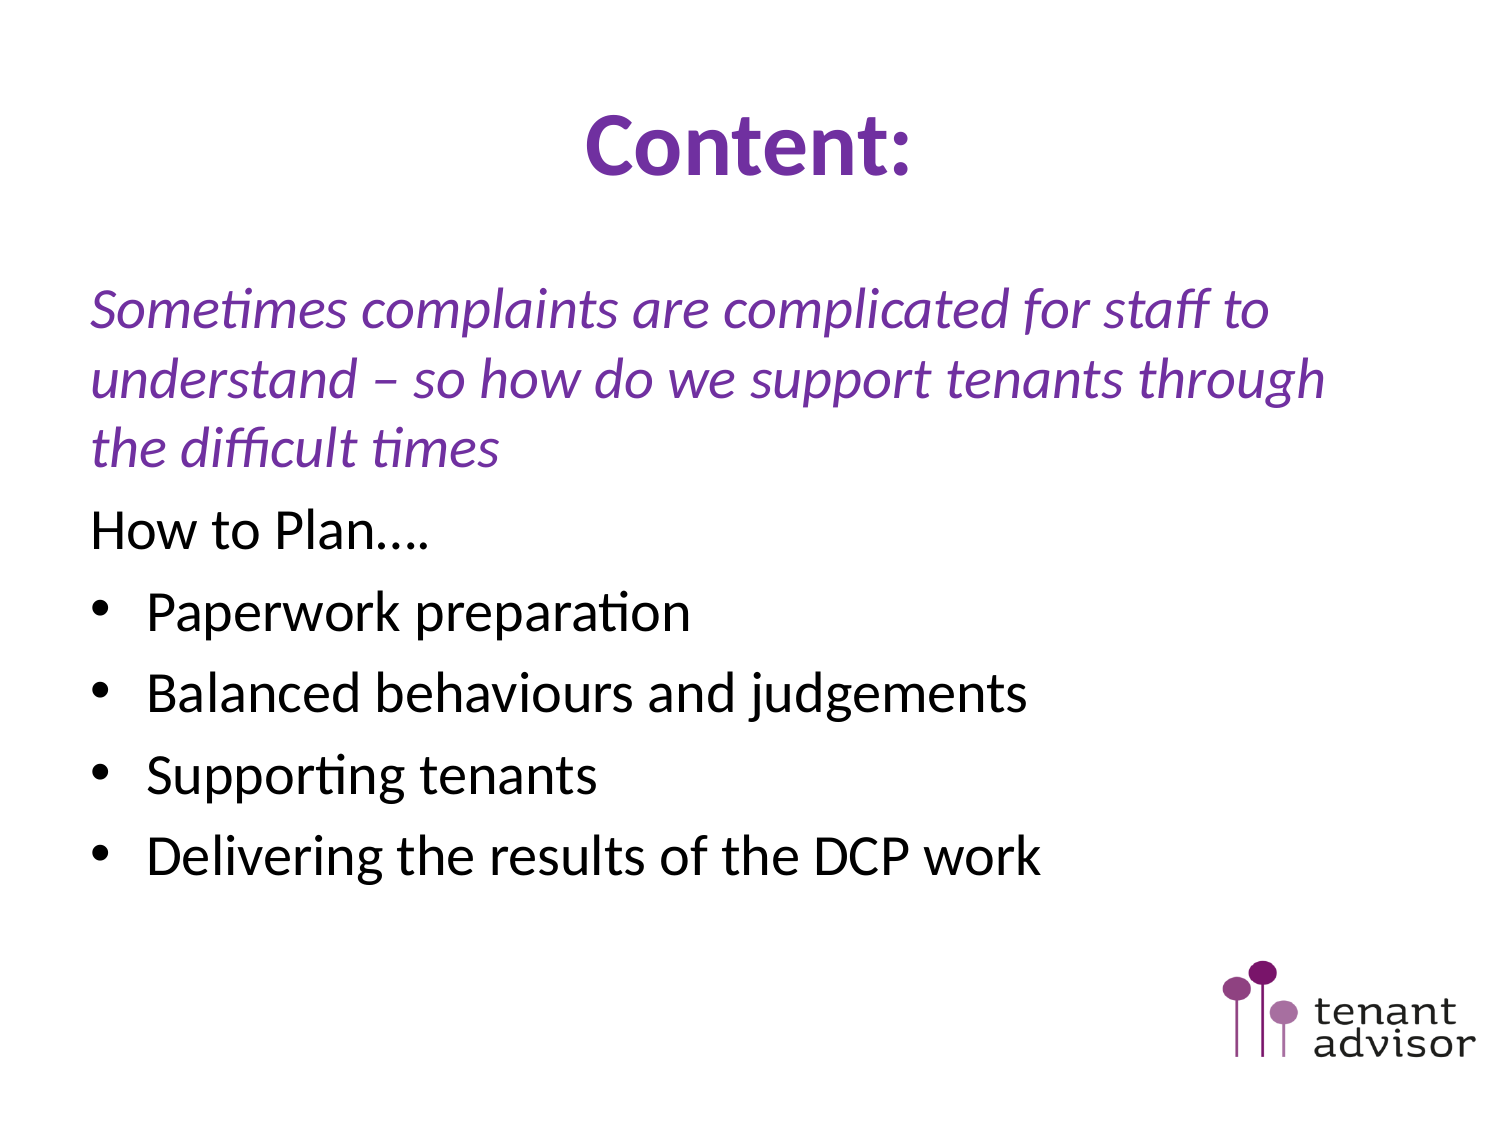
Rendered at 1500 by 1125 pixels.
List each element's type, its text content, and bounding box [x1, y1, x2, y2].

list Sometimes complaints are complicated for staff to understand – so how do we support tenants through the difficult times How to Plan…. Paperwork preparation Balanced behaviours and judgements Supporting tenants Delivering the results of the DCP work [75, 262, 1425, 1005]
picture [1214, 952, 1481, 1068]
title Content: [75, 45, 1425, 233]
